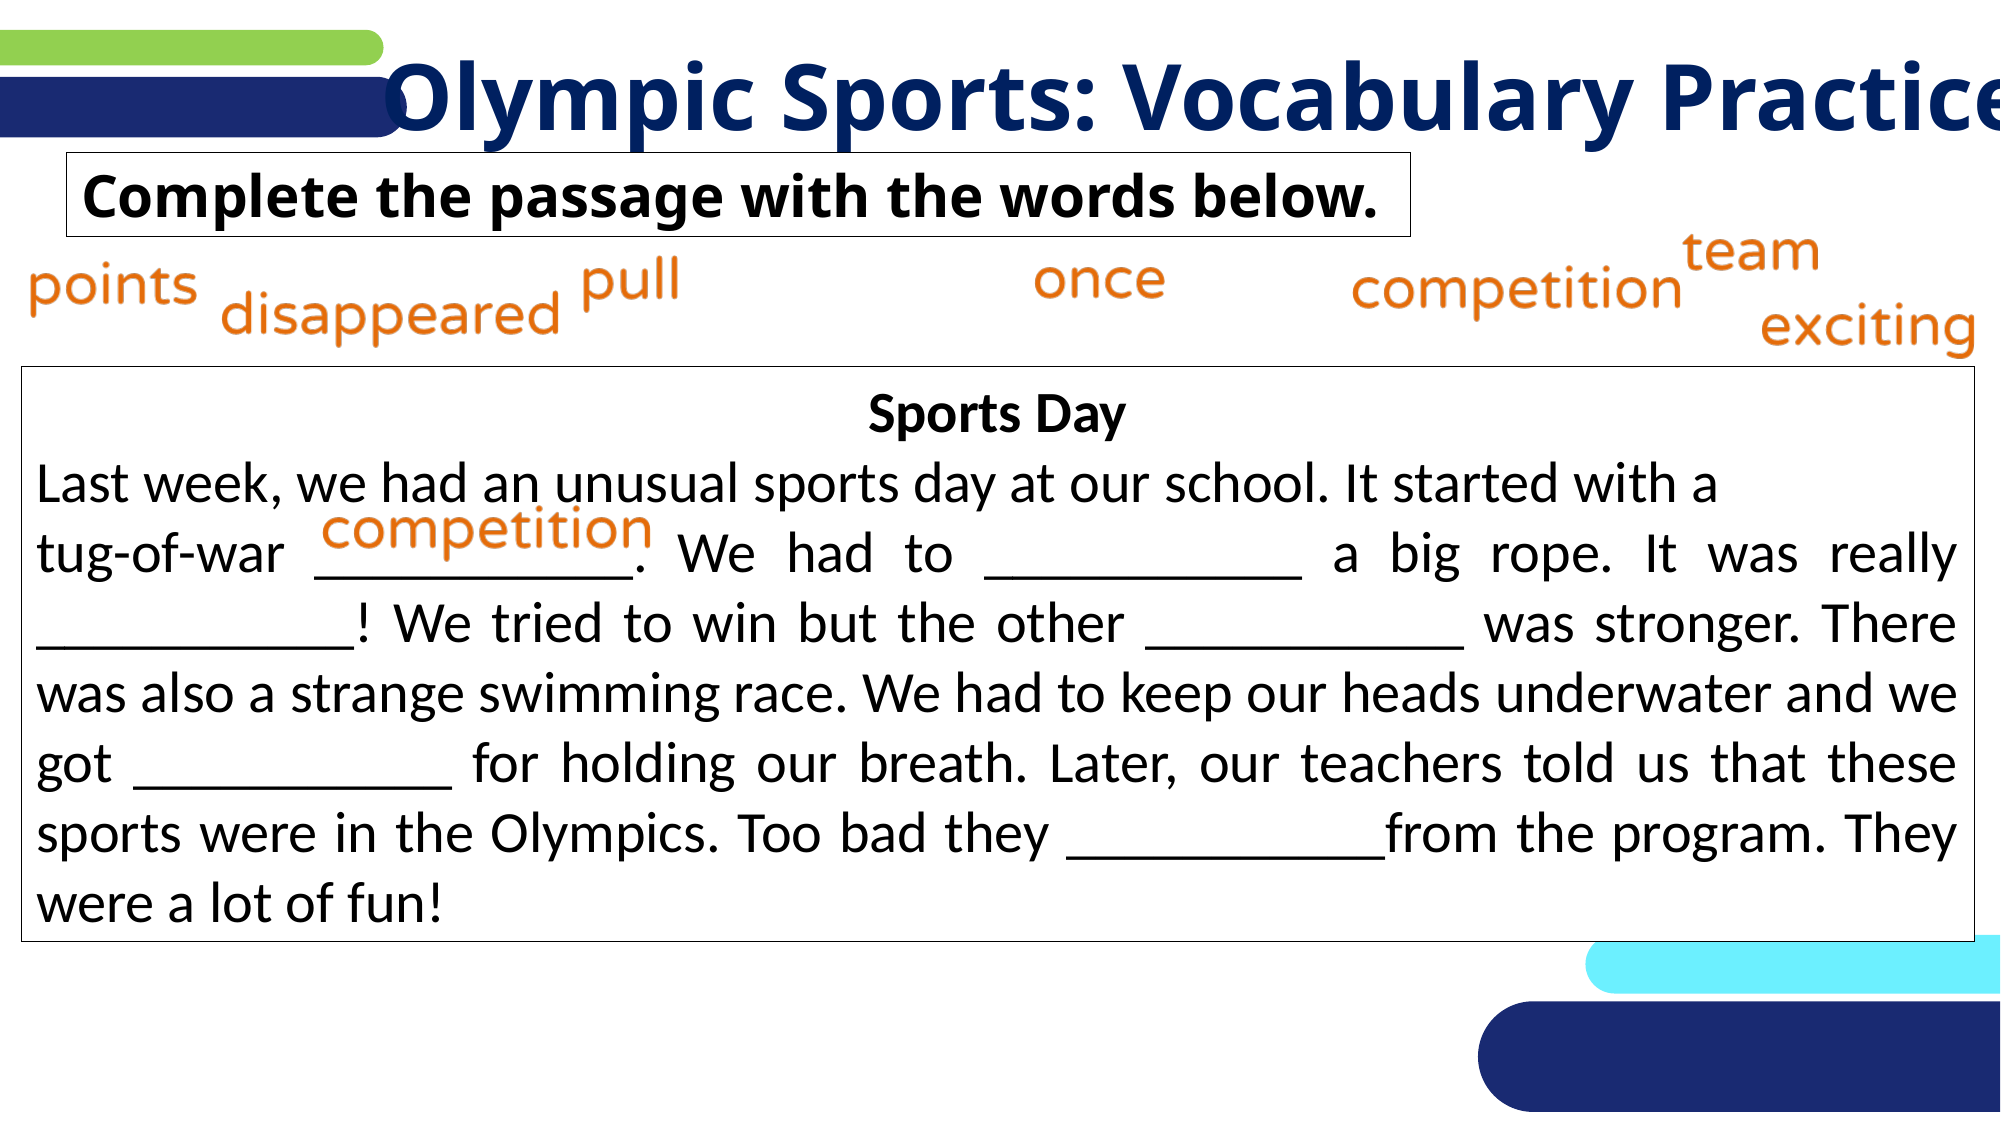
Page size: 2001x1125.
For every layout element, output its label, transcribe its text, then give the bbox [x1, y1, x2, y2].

text_box Sports Day Last week, we had an unusual sports day at our school. It started with a tug-of-war ___________. We had to ___________ a big rope. It was really ___________! We tried to win but the other ___________ was stronger. There was also a strange swimming race. We had to keep our heads underwater and we got ___________ for holding our breath. Later, our teachers told us that these sports were in the Olympics. Too bad they ___________from the program. They were a lot of fun! [21, 366, 1975, 942]
picture [1314, 198, 2000, 397]
picture [0, 227, 717, 386]
title Olympic Sports: Vocabulary Practice [204, 34, 2000, 153]
picture [284, 476, 689, 600]
picture [997, 226, 1203, 350]
text_box Complete the passage with the words below. [66, 152, 1411, 237]
